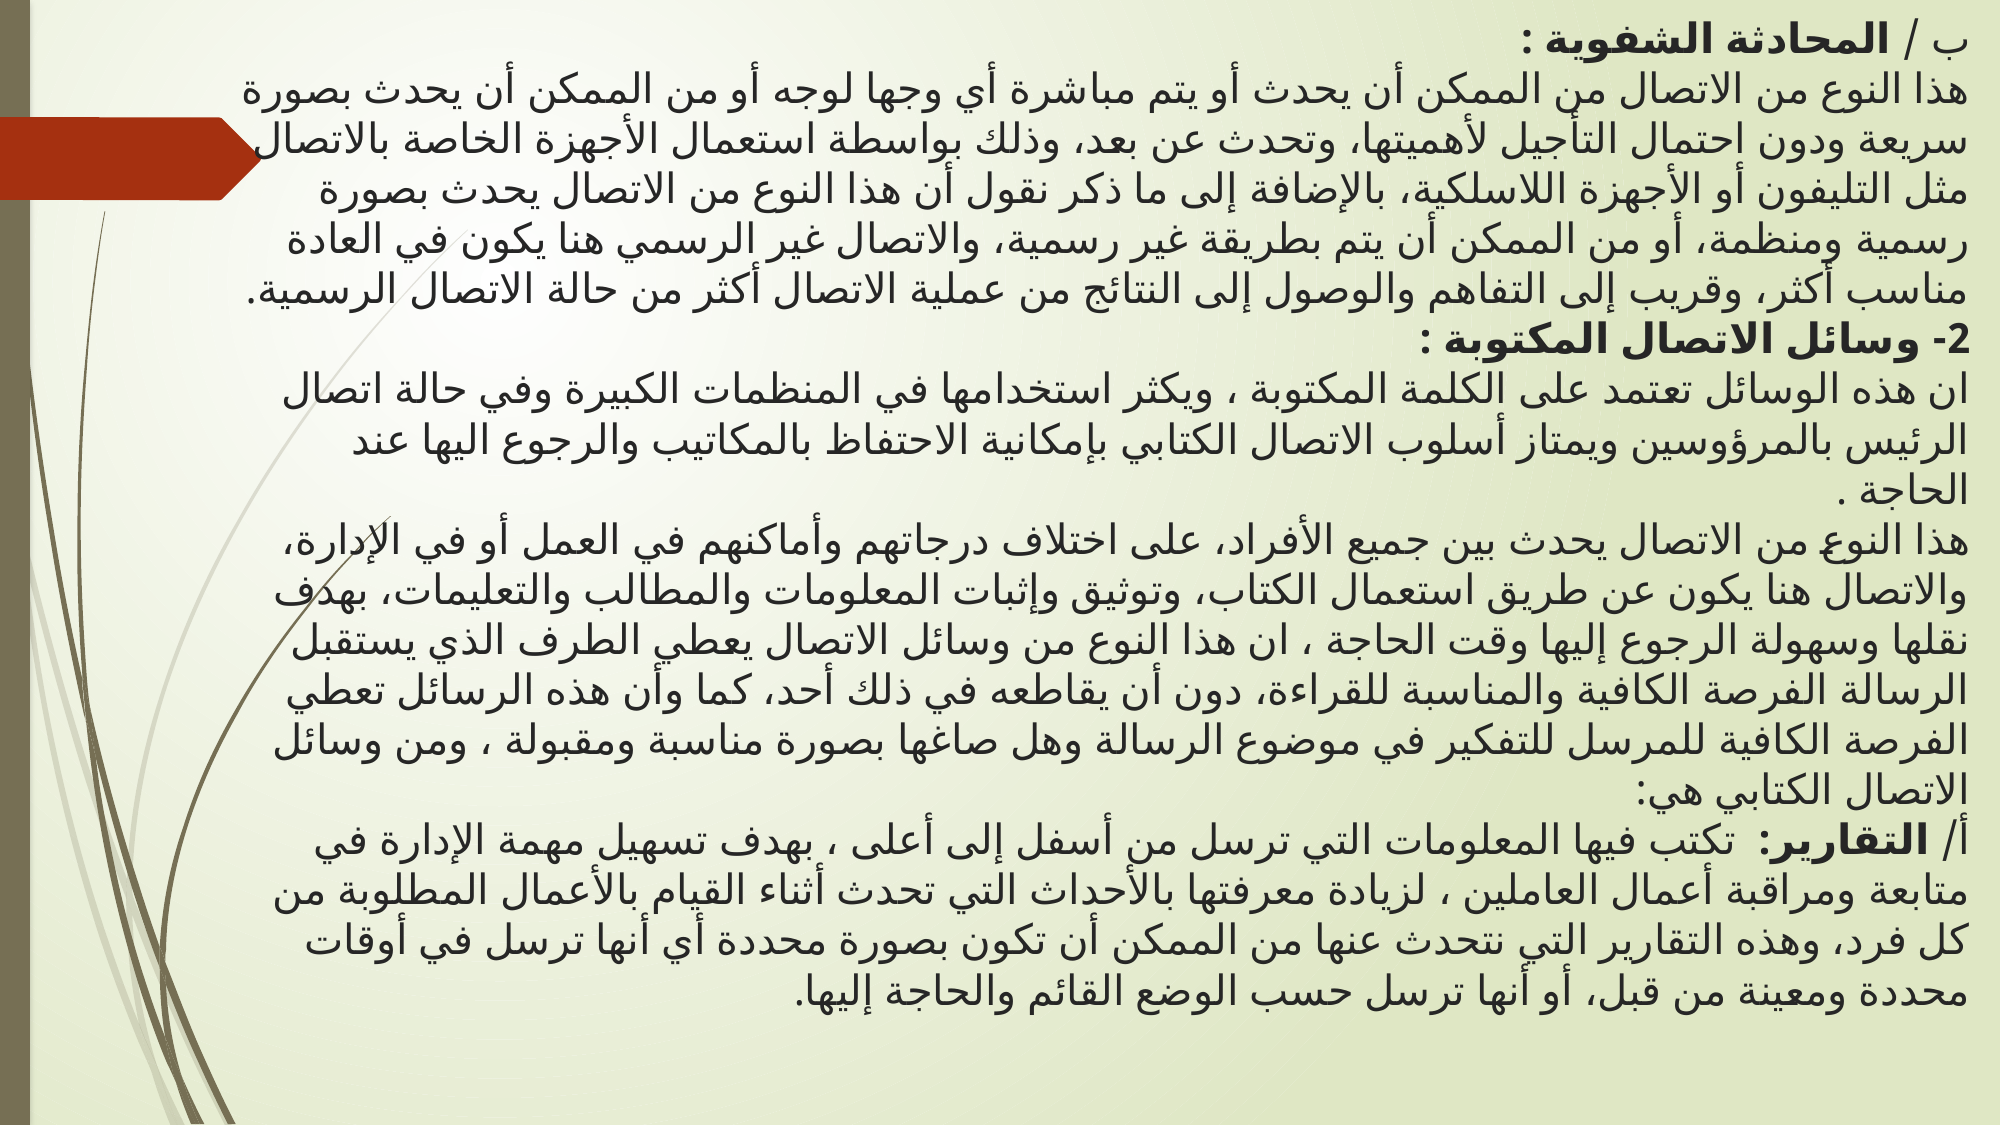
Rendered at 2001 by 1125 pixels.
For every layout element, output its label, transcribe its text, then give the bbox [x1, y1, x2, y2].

title ب / المحادثة الشفوية : هذا النوع من الاتصال من الممكن أن يحدث أو يتم مباشرة أي وجها لوجه أو من الممكن أن يحدث بصورة سريعة ودون احتمال التأجيل لأهميتها، وتحدث عن بعد، وذلك بواسطة استعمال الأجهزة الخاصة بالاتصال مثل التليفون أو الأجهزة اللاسلكية، بالإضافة إلى ما ذكر نقول أن هذا النوع من الاتصال يحدث بصورة رسمية ومنظمة، أو من الممكن أن يتم بطريقة غير رسمية، والاتصال غير الرسمي هنا يكون في العادة مناسب أكثر، وقريب إلى التفاهم والوصول إلى النتائج من عملية الاتصال أكثر من حالة الاتصال الرسمية. 2- وسائل الاتصال المكتوبة : ان هذه الوسائل تعتمد على الكلمة المكتوبة ، ويكثر استخدامها في المنظمات الكبيرة وفي حالة اتصال الرئيس بالمرؤوسين ويمتاز أسلوب الاتصال الكتابي بإمكانية الاحتفاظ بالمكاتيب والرجوع اليها عند الحاجة . هذا النوع من الاتصال يحدث بين جميع الأفراد، على اختلاف درجاتهم وأماكنهم في العمل أو في الإدارة، والاتصال هنا يكون عن طريق استعمال الكتاب، وتوثيق وإثبات المعلومات والمطالب والتعليمات، بهدف نقلها وسهولة الرجوع إليها وقت الحاجة ، ان هذا النوع من وسائل الاتصال يعطي الطرف الذي يستقبل الرسالة الفرصة الكافية والمناسبة للقراءة، دون أن يقاطعه في ذلك أحد، كما وأن هذه الرسائل تعطي الفرصة الكافية للمرسل للتفكير في موضوع الرسالة وهل صاغها بصورة مناسبة ومقبولة ، ومن وسائل الاتصال الكتابي هي: أ/ التقارير: تكتب فيها المعلومات التي ترسل من أسفل إلى أعلى ، بهدف تسهيل مهمة الإدارة في متابعة ومراقبة أعمال العاملين ، لزيادة معرفتها بالأحداث التي تحدث أثناء القيام بالأعمال المطلوبة من كل فرد، وهذه التقارير التي نتحدث عنها من الممكن أن تكون بصورة محددة أي أنها ترسل في أوقات محددة ومعينة من قبل، أو أنها ترسل حسب الوضع القائم والحاجة إليها. [222, 4, 1986, 1125]
